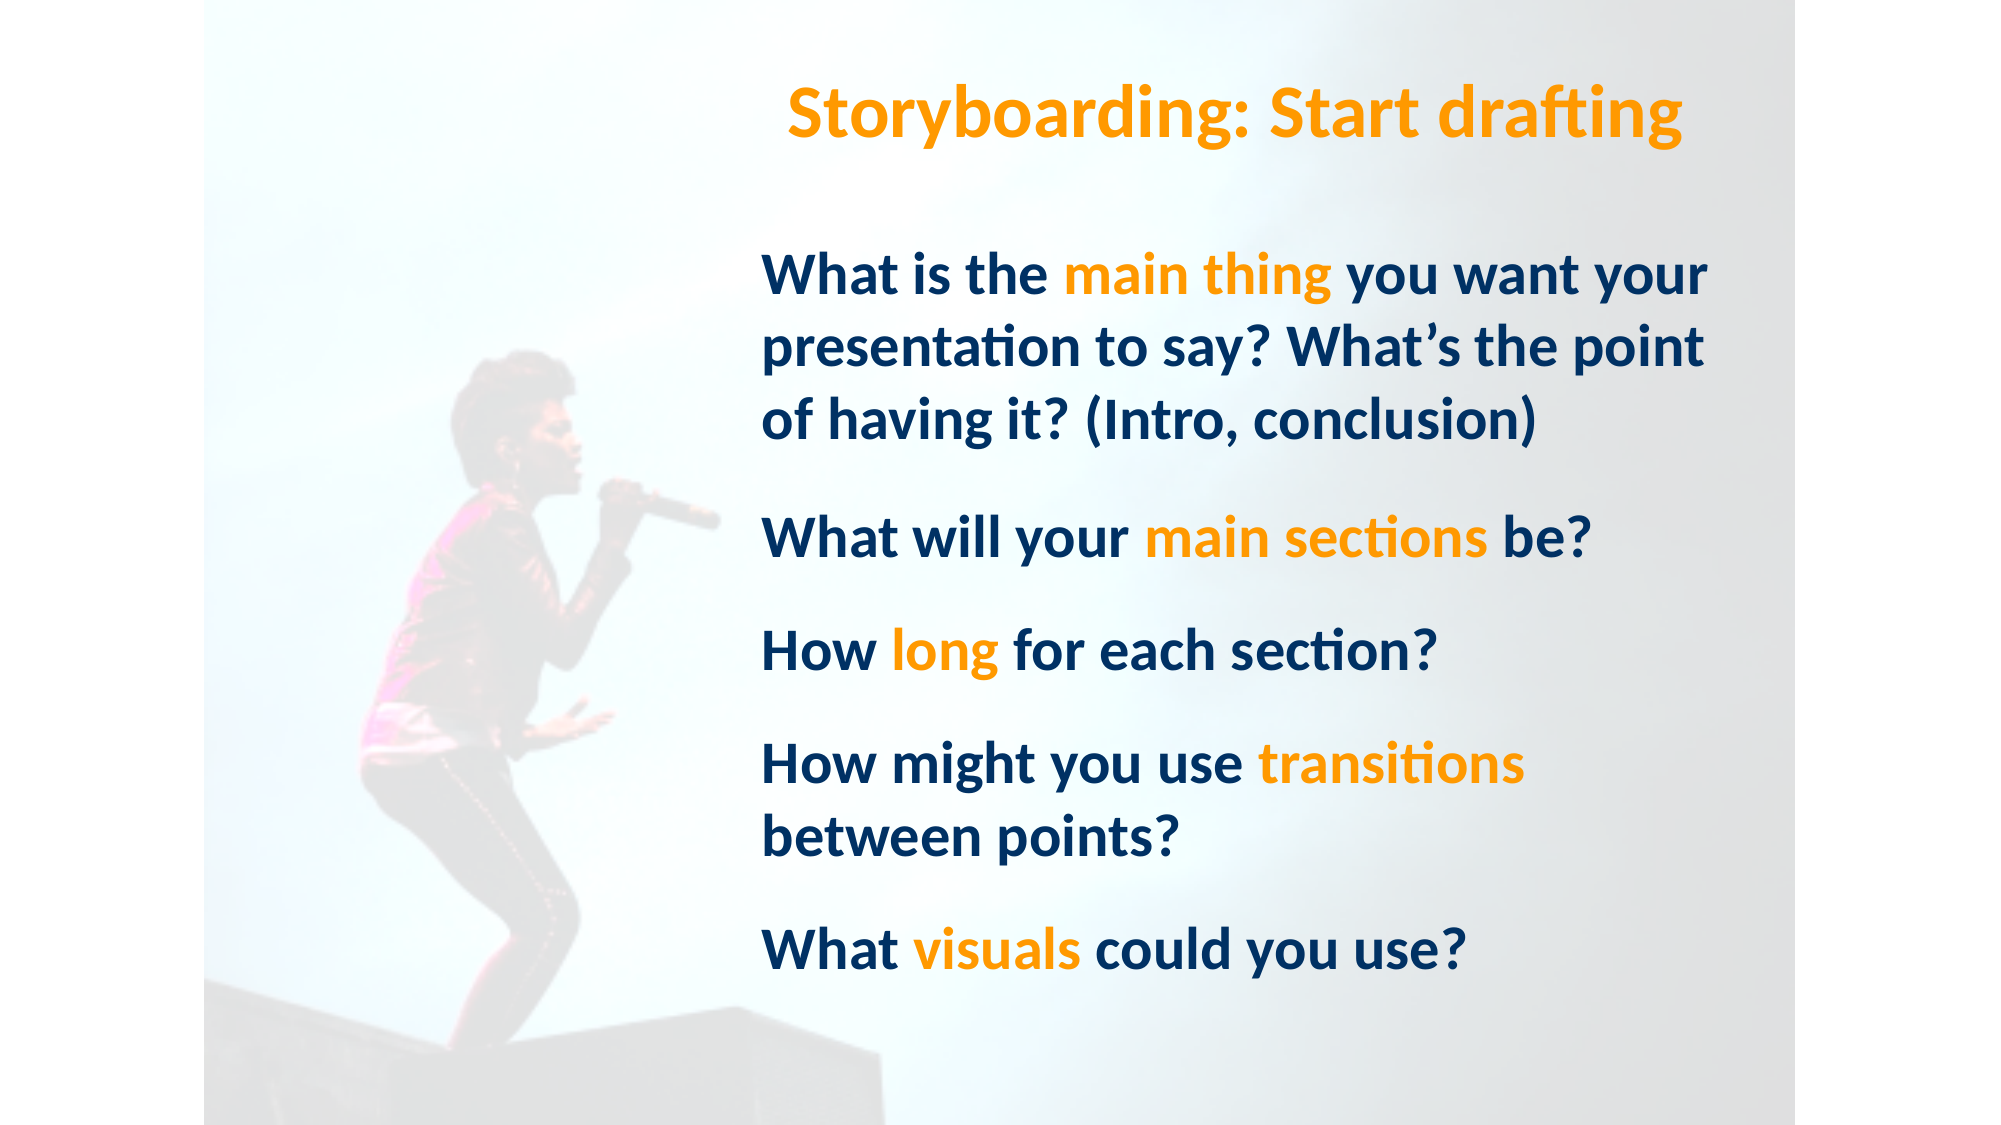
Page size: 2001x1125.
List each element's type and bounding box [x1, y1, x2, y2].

picture [203, 0, 1796, 1125]
